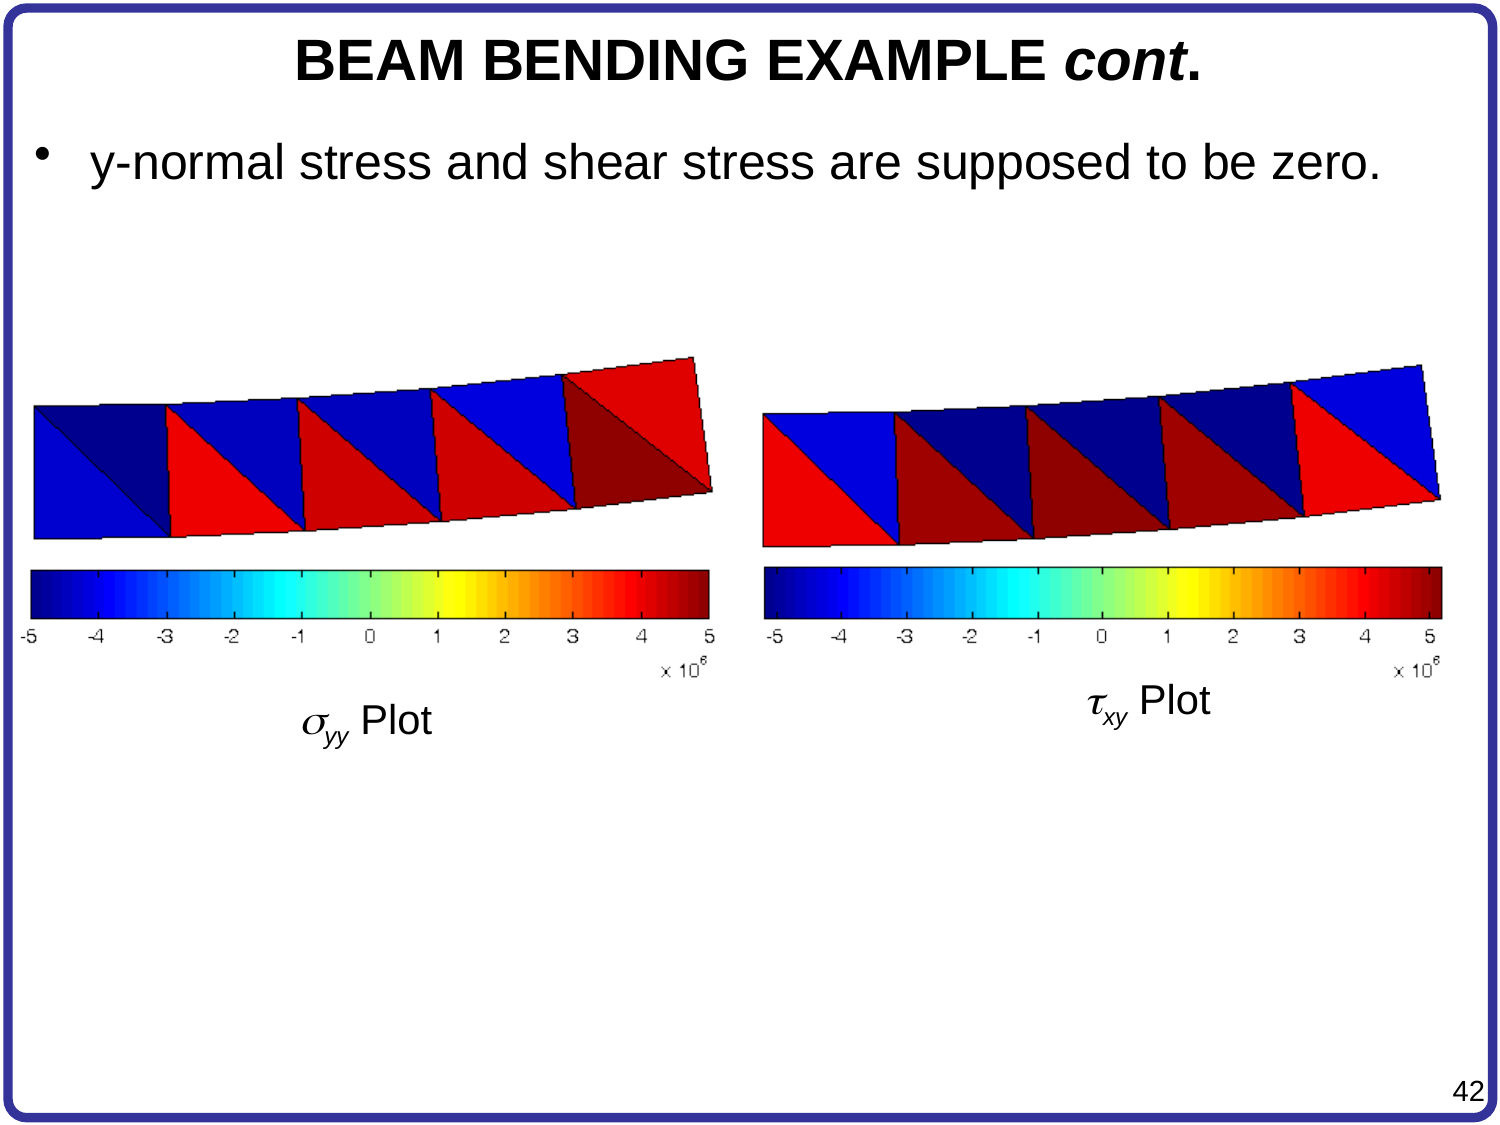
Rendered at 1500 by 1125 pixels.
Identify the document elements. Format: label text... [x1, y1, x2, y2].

text_box txy Plot [1013, 688, 1282, 737]
list y-normal stress and shear stress are supposed to be zero. [18, 121, 1481, 1012]
picture [750, 351, 1468, 681]
text_box syy Plot [228, 702, 504, 757]
picture [7, 338, 732, 695]
title BEAM BENDING EXAMPLE cont. [6, 7, 1492, 106]
